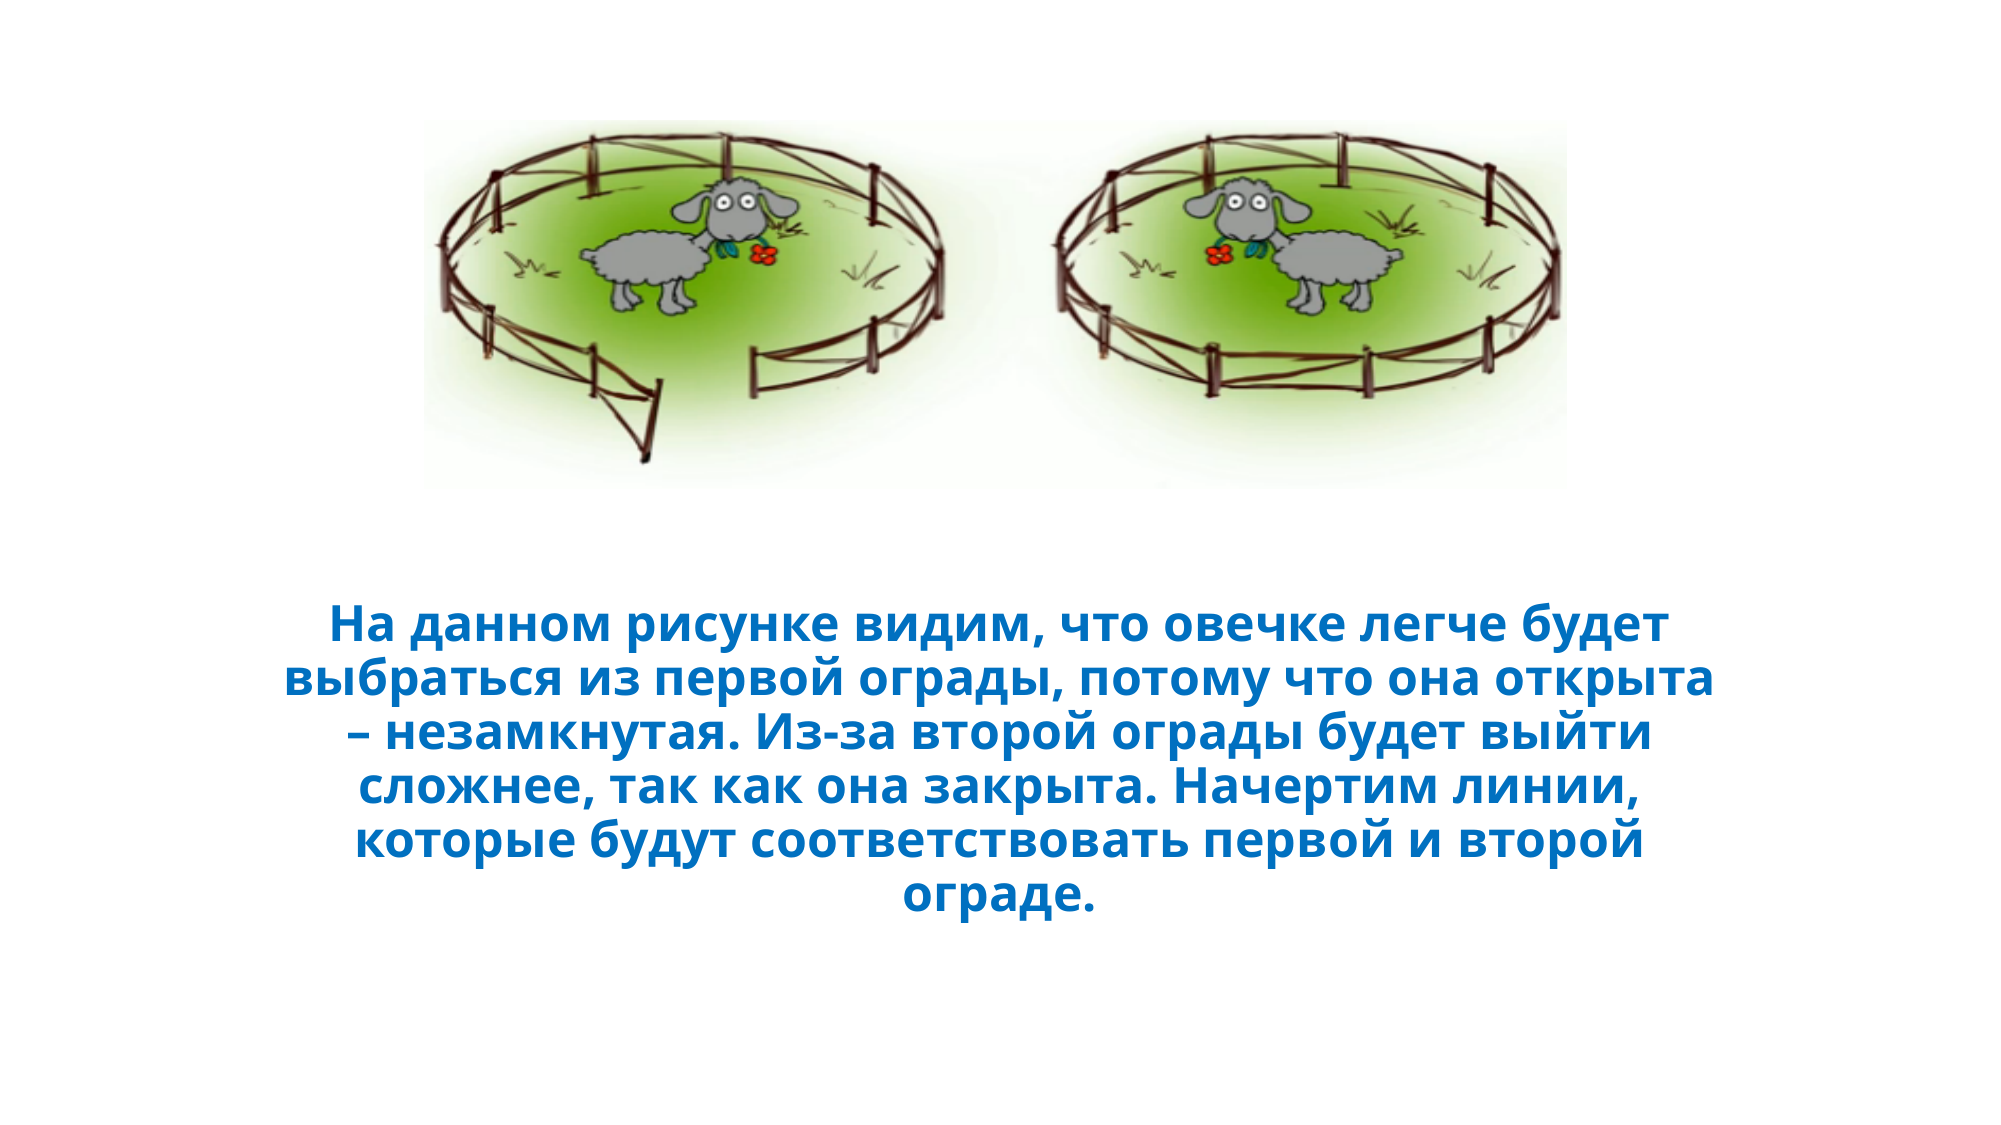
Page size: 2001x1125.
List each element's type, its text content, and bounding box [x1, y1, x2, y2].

subtitle На данном рисунке видим, что овечке легче будет выбраться из первой ограды, потому что она открыта – незамкнутая. Из-за второй ограды будет выйти сложнее, так как она закрыта. Начертим линии, которые будут соответствовать первой и второй ограде. [249, 590, 1750, 863]
picture [424, 120, 1567, 489]
